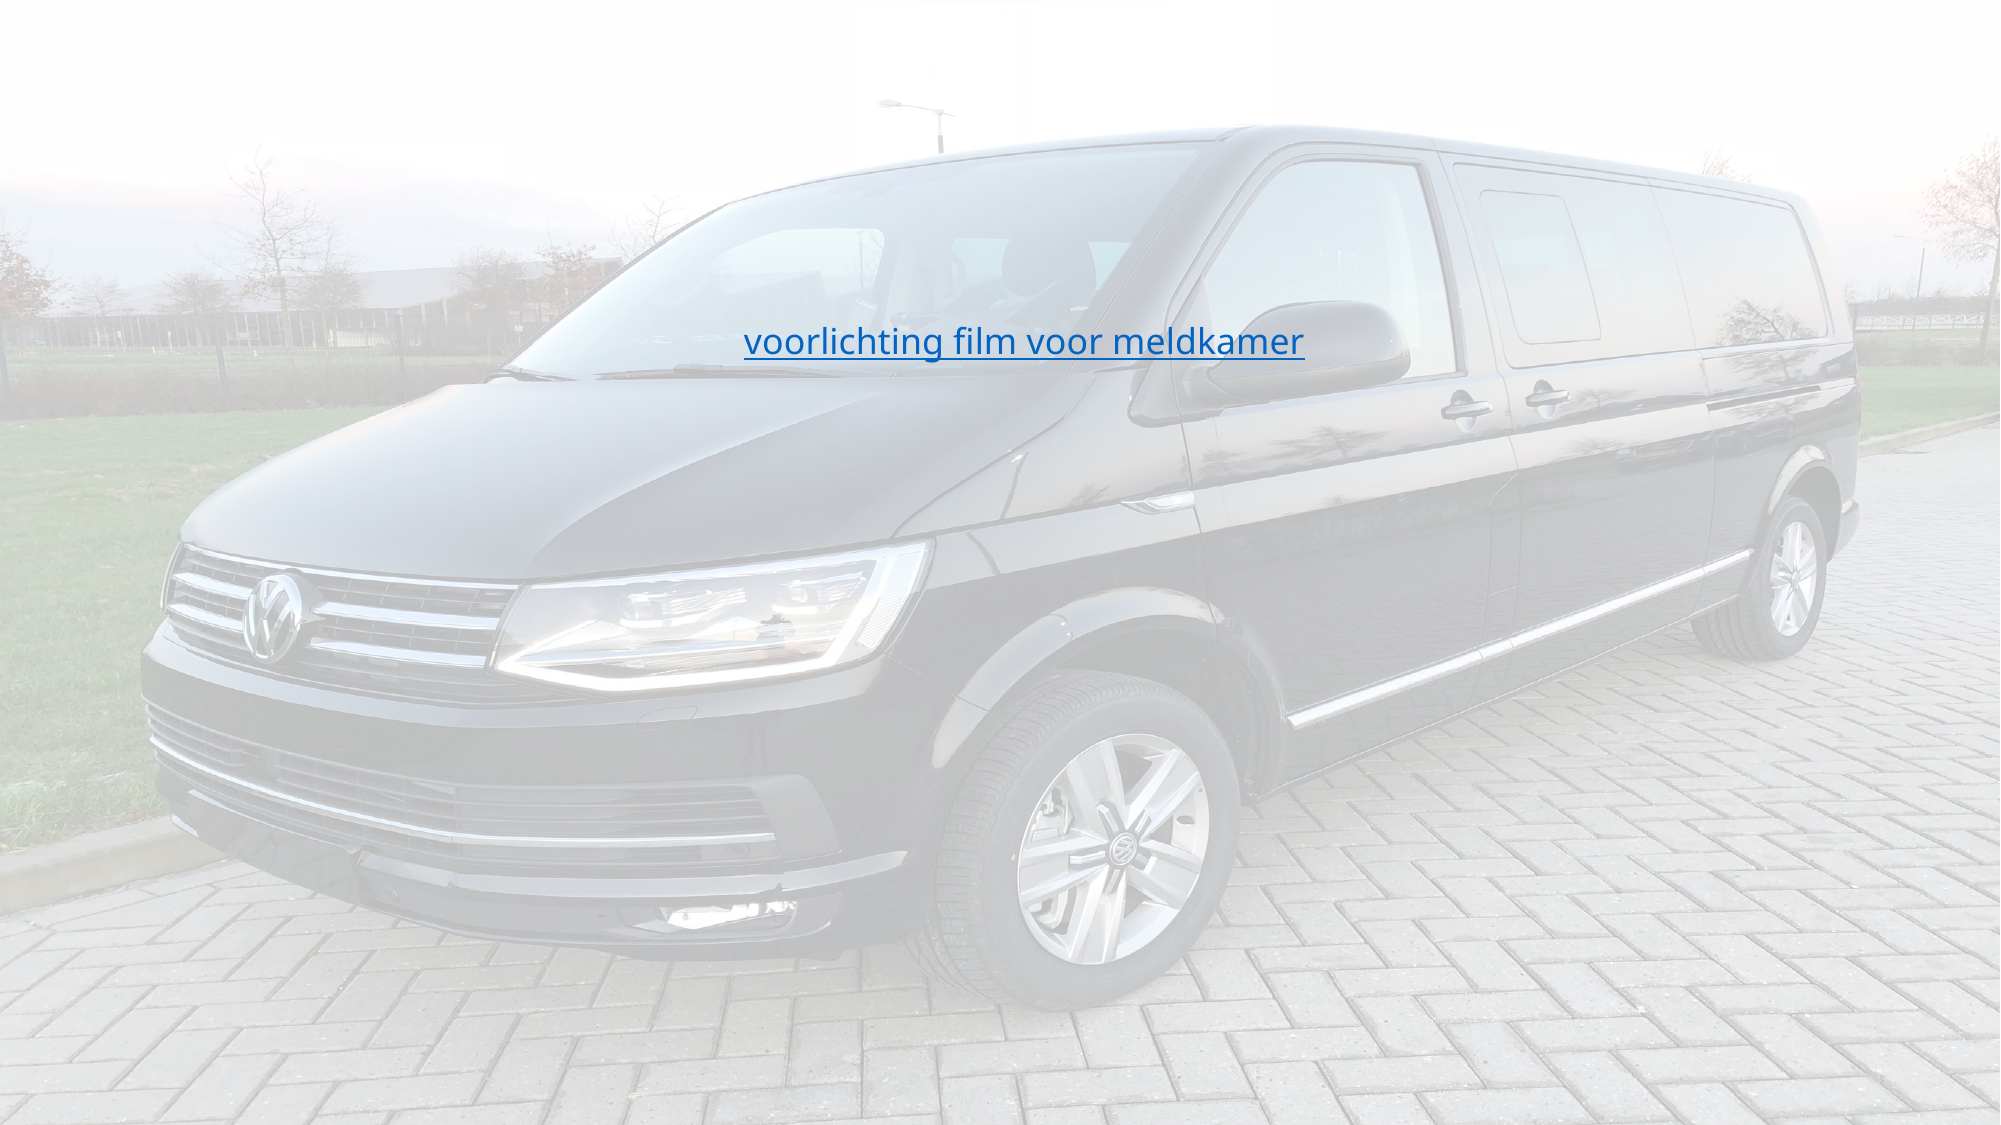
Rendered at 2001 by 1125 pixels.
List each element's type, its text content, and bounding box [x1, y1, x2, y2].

title voorlichting film voor meldkamer [162, 155, 1888, 374]
